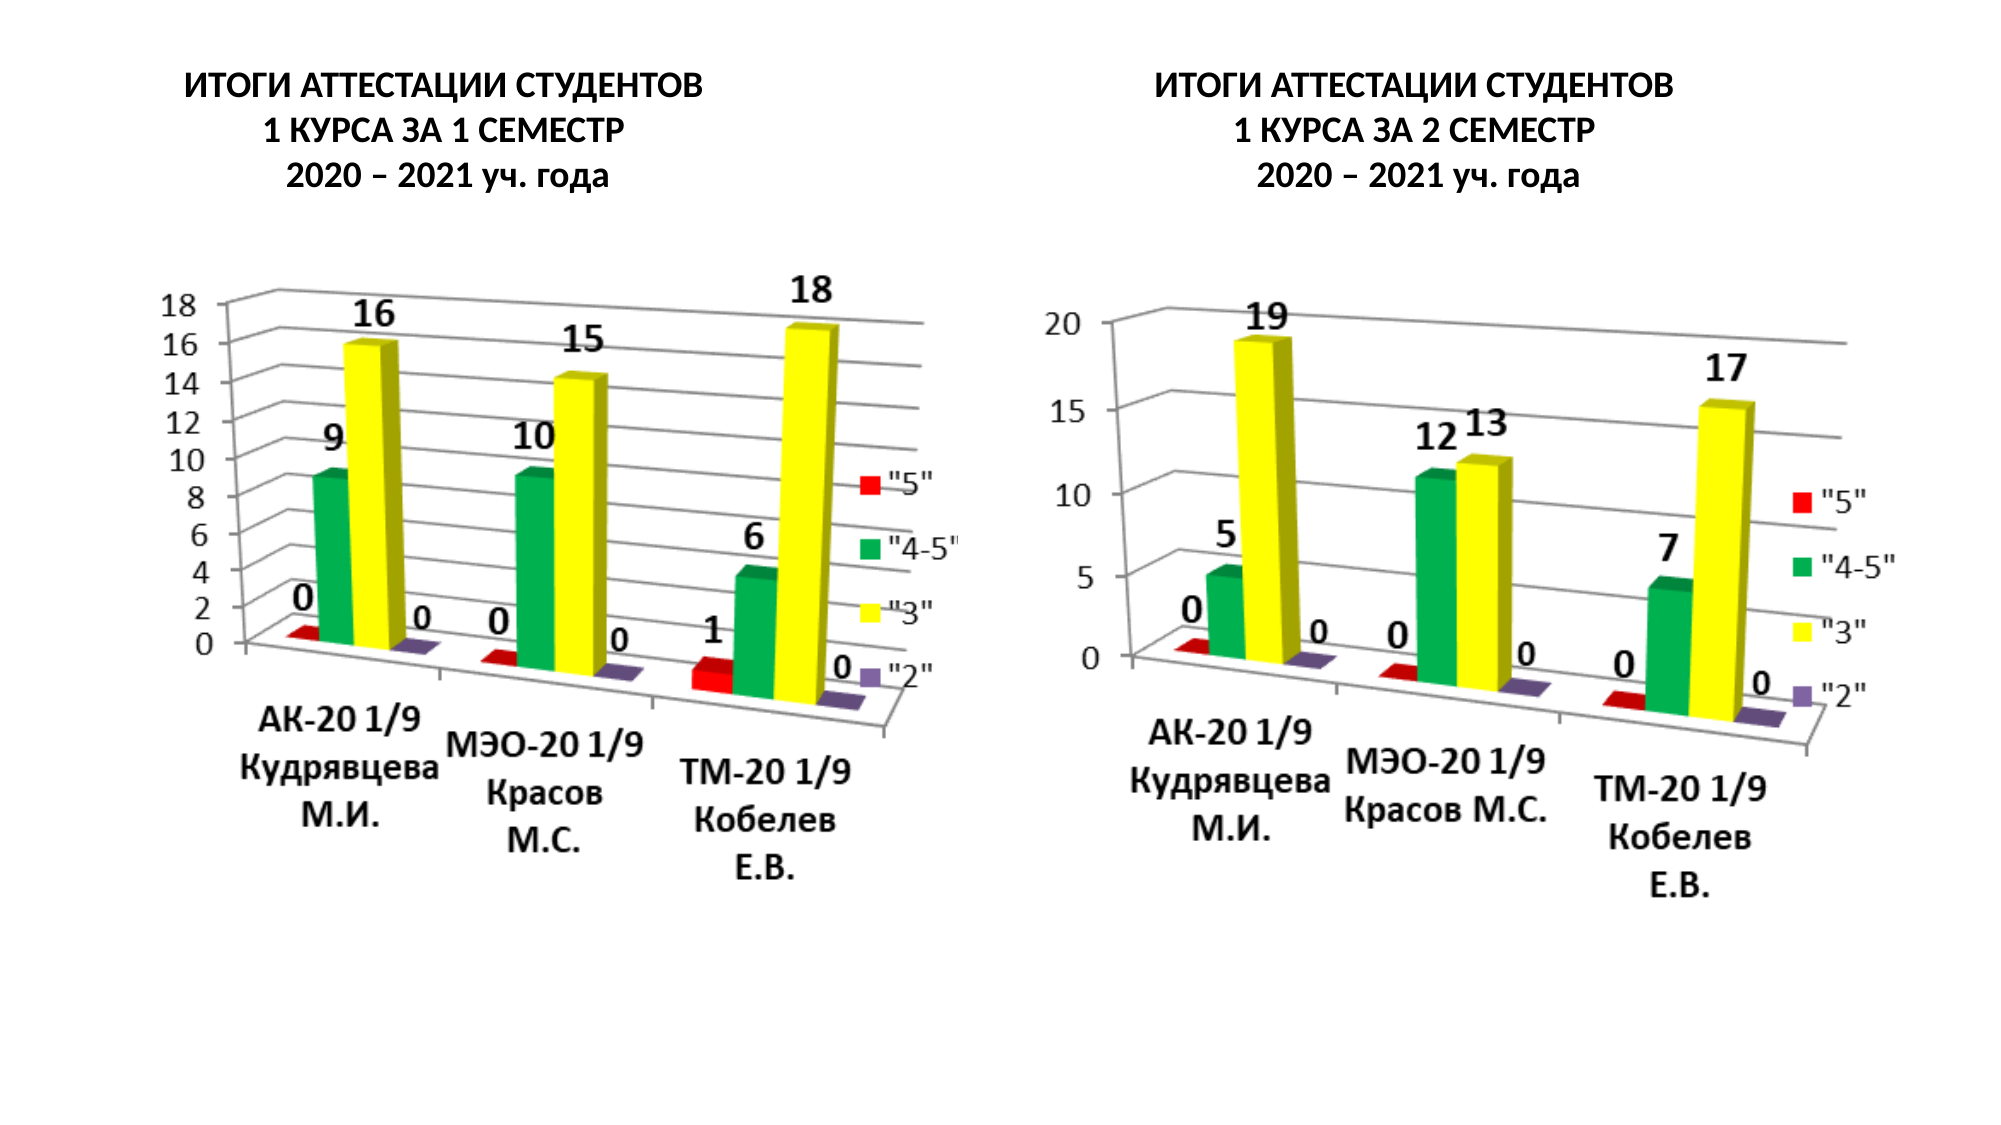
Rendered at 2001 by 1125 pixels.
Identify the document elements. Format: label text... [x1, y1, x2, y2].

text_box ИТОГИ АТТЕСТАЦИИ СТУДЕНТОВ 1 КУРСА ЗА 2 СЕМЕСТР 2020 – 2021 уч. года [918, 52, 1919, 203]
text_box ИТОГИ АТТЕСТАЦИИ СТУДЕНТОВ 1 КУРСА ЗА 1 СЕМЕСТР 2020 – 2021 уч. года [150, 52, 746, 203]
picture [83, 257, 1934, 925]
